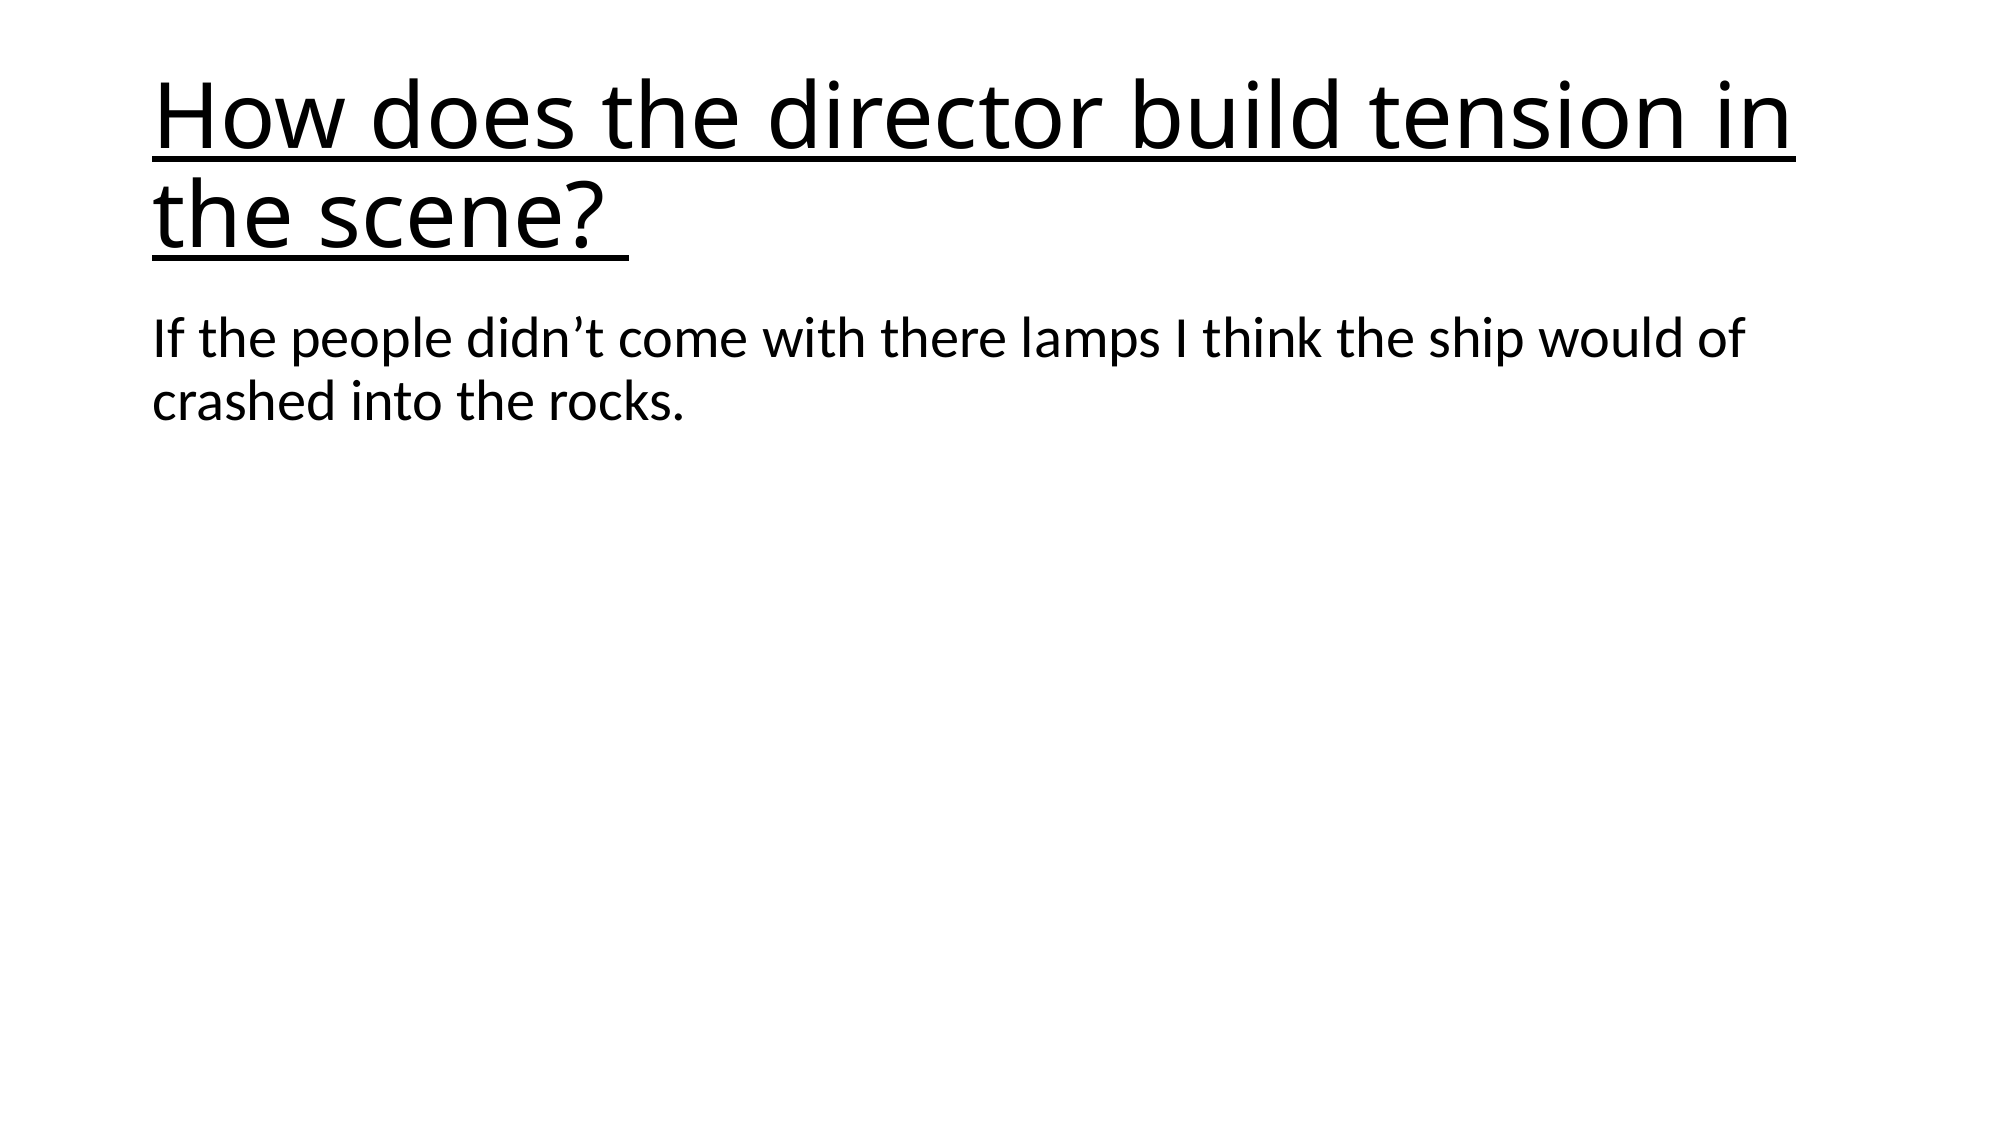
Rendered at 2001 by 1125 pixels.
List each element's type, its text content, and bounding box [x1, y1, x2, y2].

title How does the director build tension in the scene? [137, 59, 1863, 278]
list If the people didn’t come with there lamps I think the ship would of crashed into the rocks. [137, 299, 1863, 1014]
